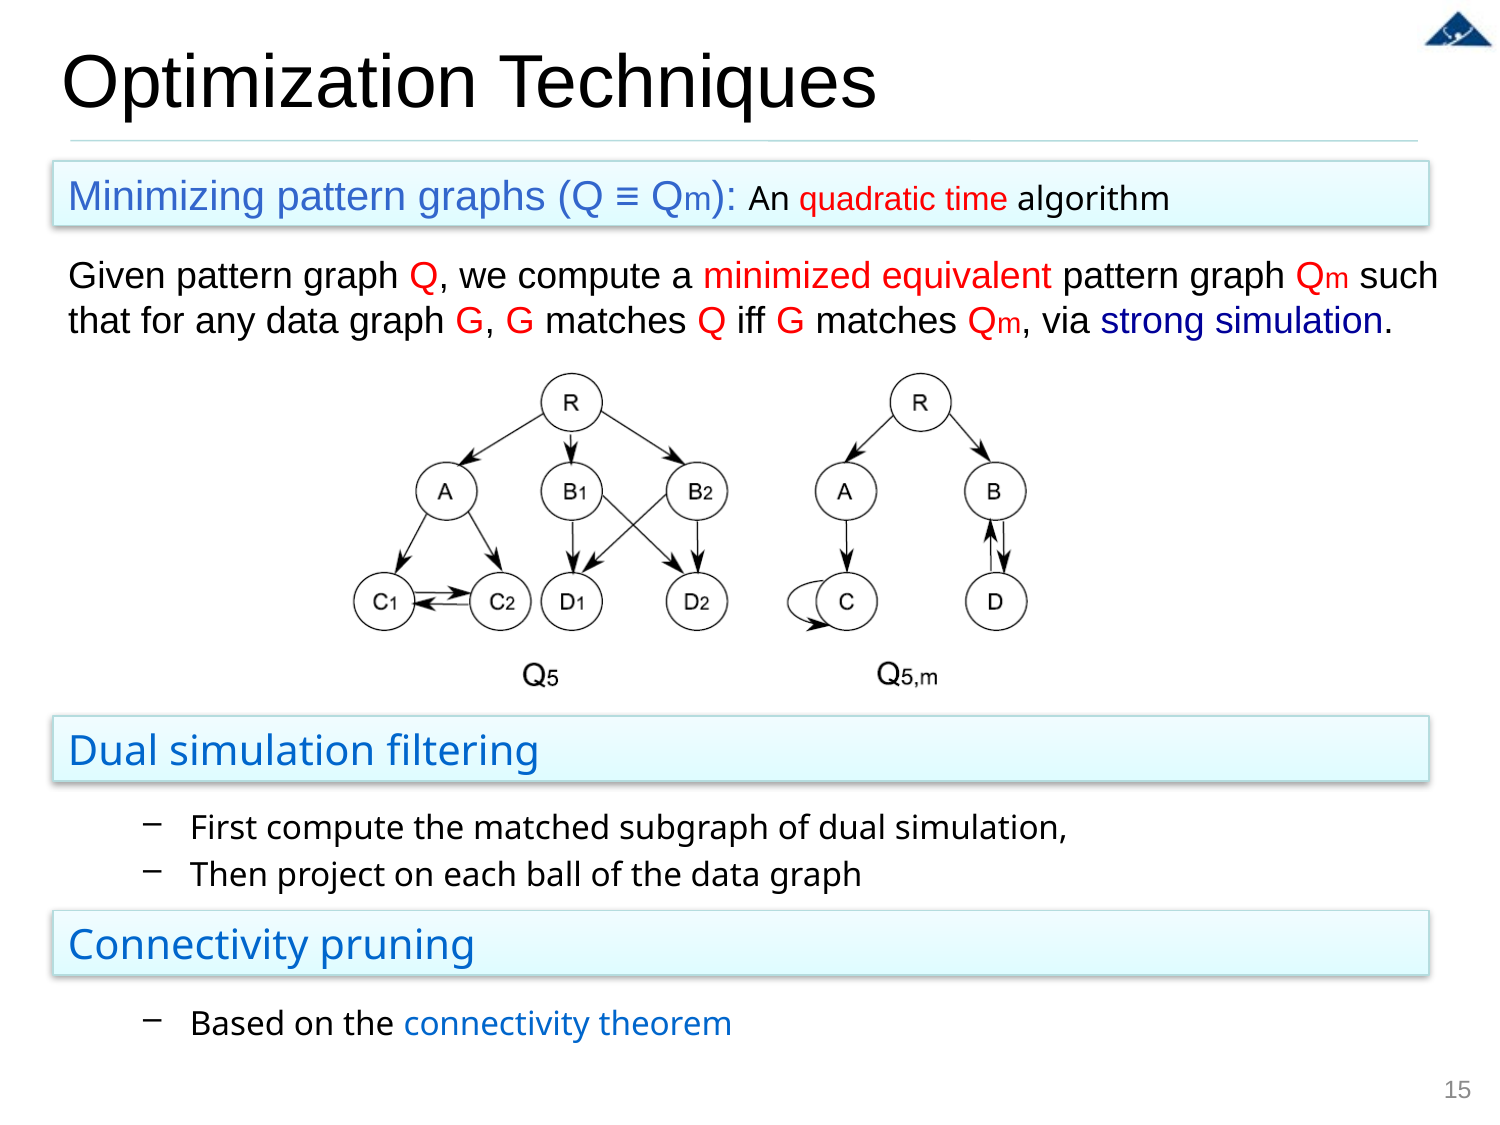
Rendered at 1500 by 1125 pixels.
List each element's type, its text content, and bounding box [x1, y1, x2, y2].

text_box Connectivity pruning [52, 910, 1430, 976]
picture [1417, 0, 1500, 61]
text_box First compute the matched subgraph of dual simulation, Then project on each ball of the data graph [53, 798, 1424, 917]
picture [313, 326, 1091, 729]
text_box Minimizing pattern graphs (Q ≡ Qm): An quadratic time algorithm [52, 160, 1430, 226]
text_box Based on the connectivity theorem [53, 994, 1424, 1101]
text_box Given pattern graph Q, we compute a minimized equivalent pattern graph Qm such that for any data graph G, G matches Q iff G matches Qm, via strong simulation. [53, 243, 1471, 386]
title Optimization Techniques [46, 11, 1471, 143]
text_box Dual simulation filtering [52, 715, 1430, 782]
slide_number 15 [1136, 1058, 1487, 1119]
